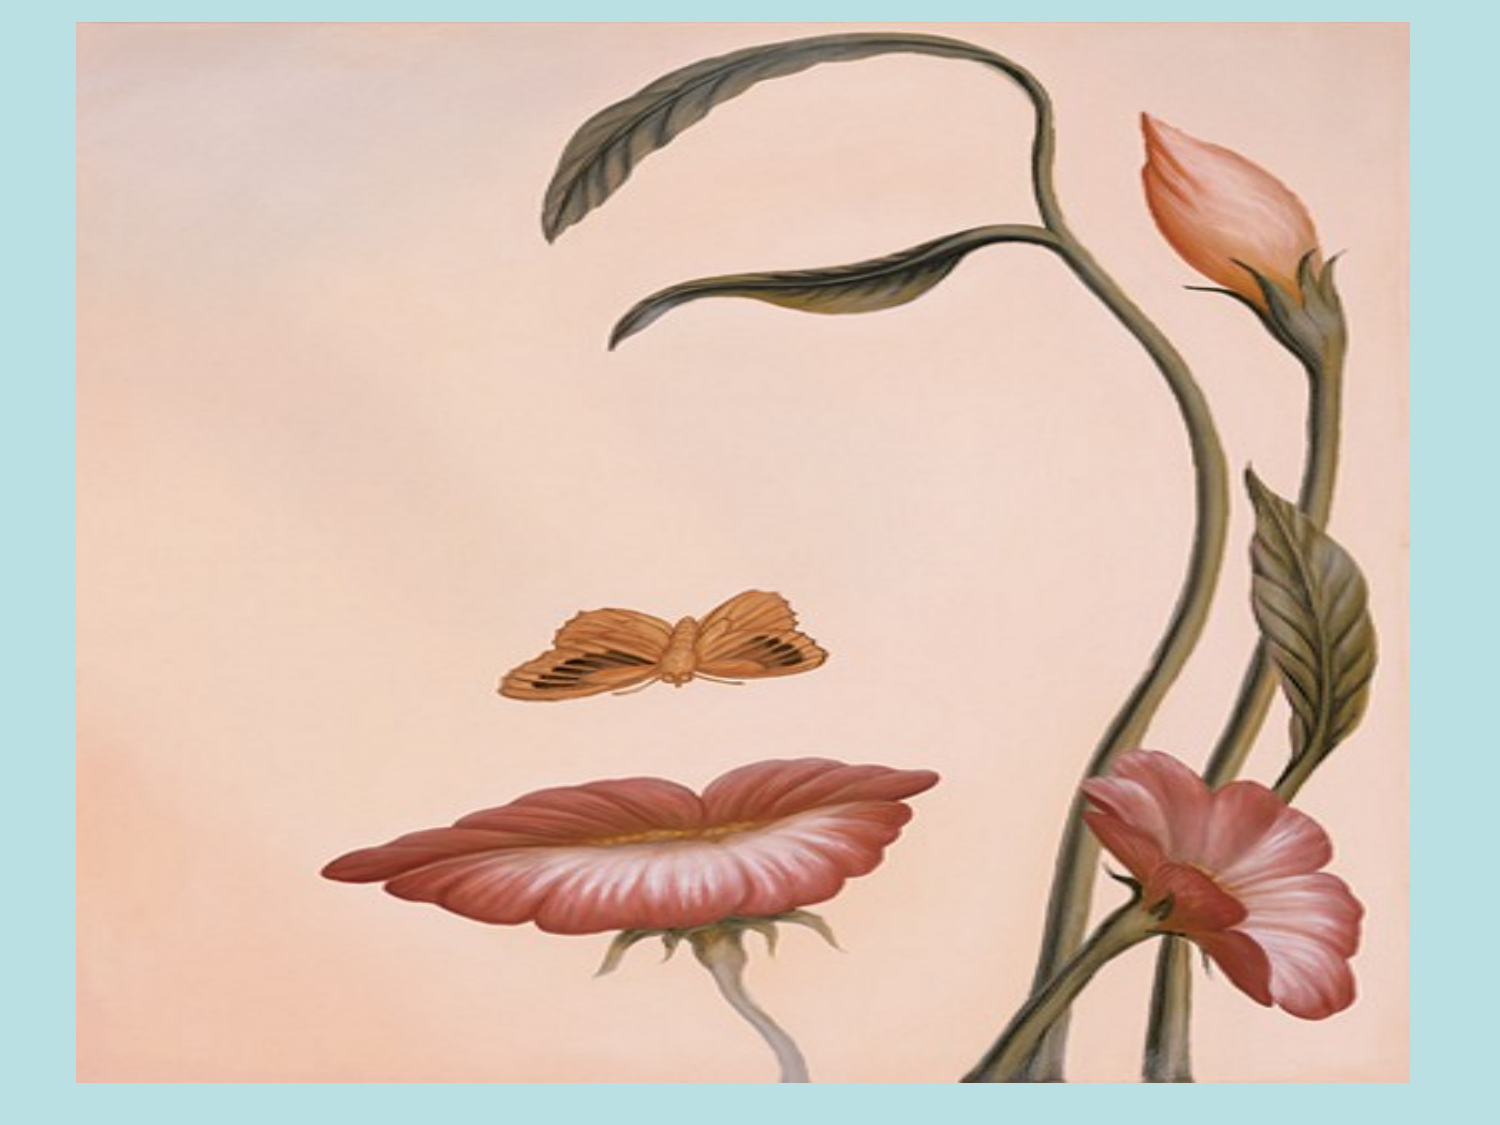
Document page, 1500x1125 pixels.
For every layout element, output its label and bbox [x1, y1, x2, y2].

picture [76, 22, 1410, 1084]
